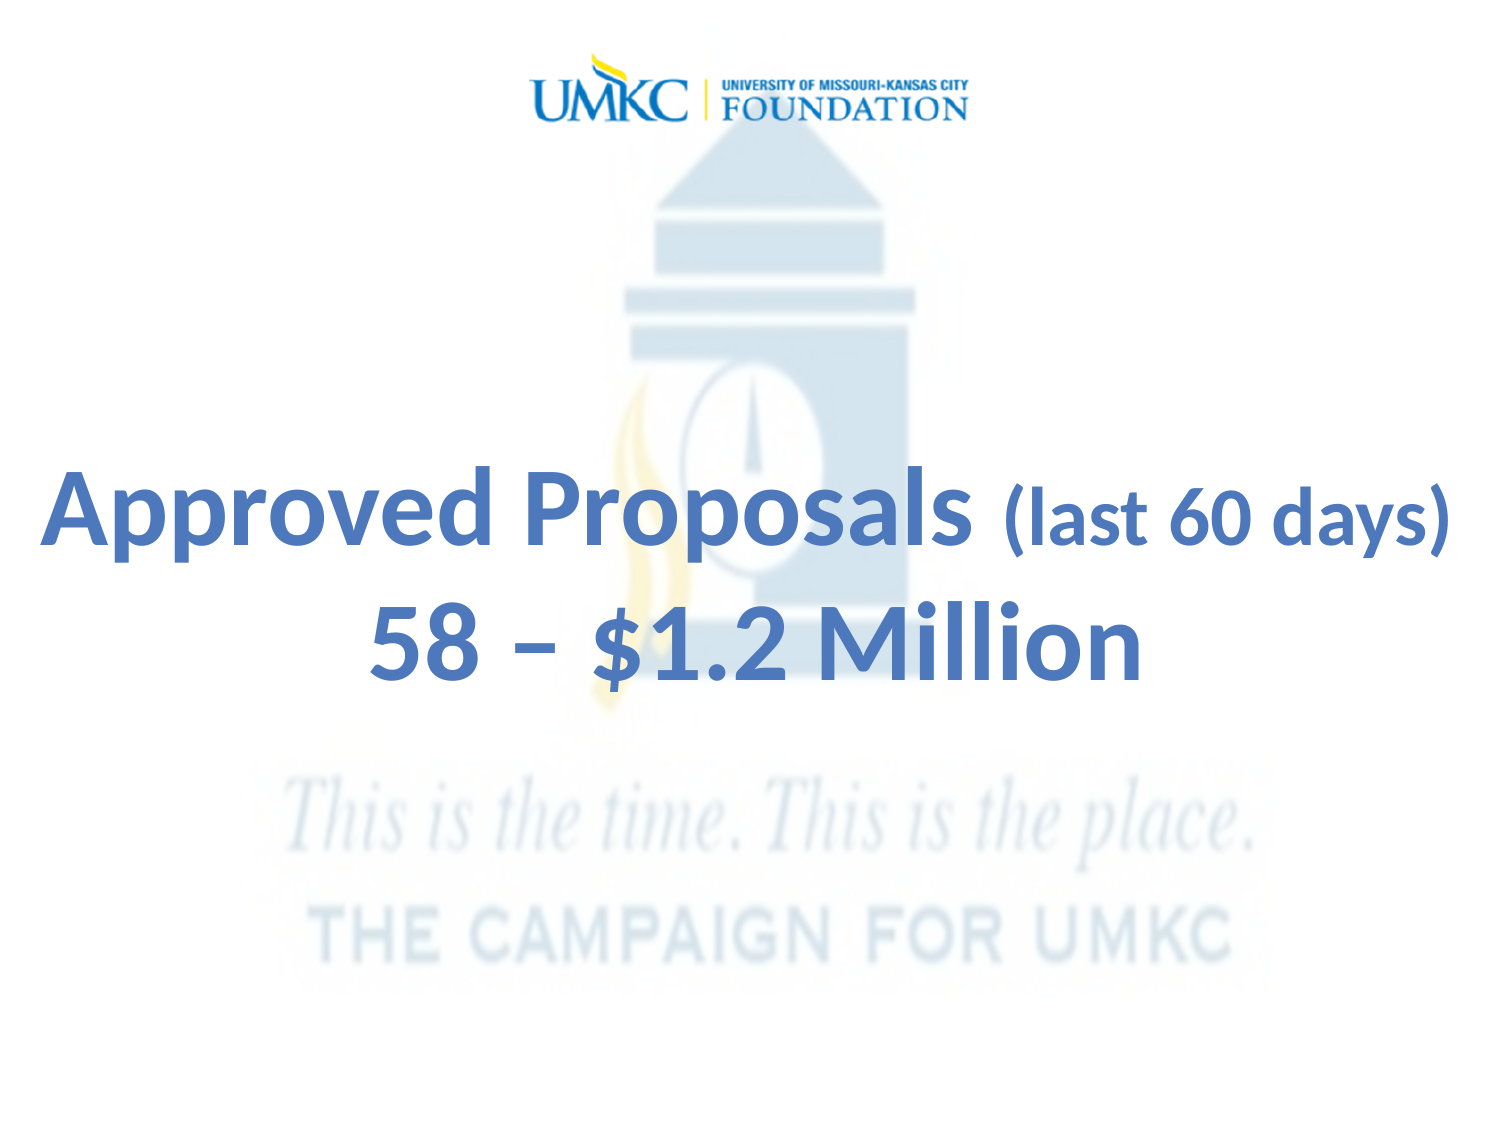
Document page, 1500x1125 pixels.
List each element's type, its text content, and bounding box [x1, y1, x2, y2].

picture [529, 51, 971, 128]
text_box Approved Proposals (last 60 days) 58 – $1.2 Million [25, 424, 1488, 710]
